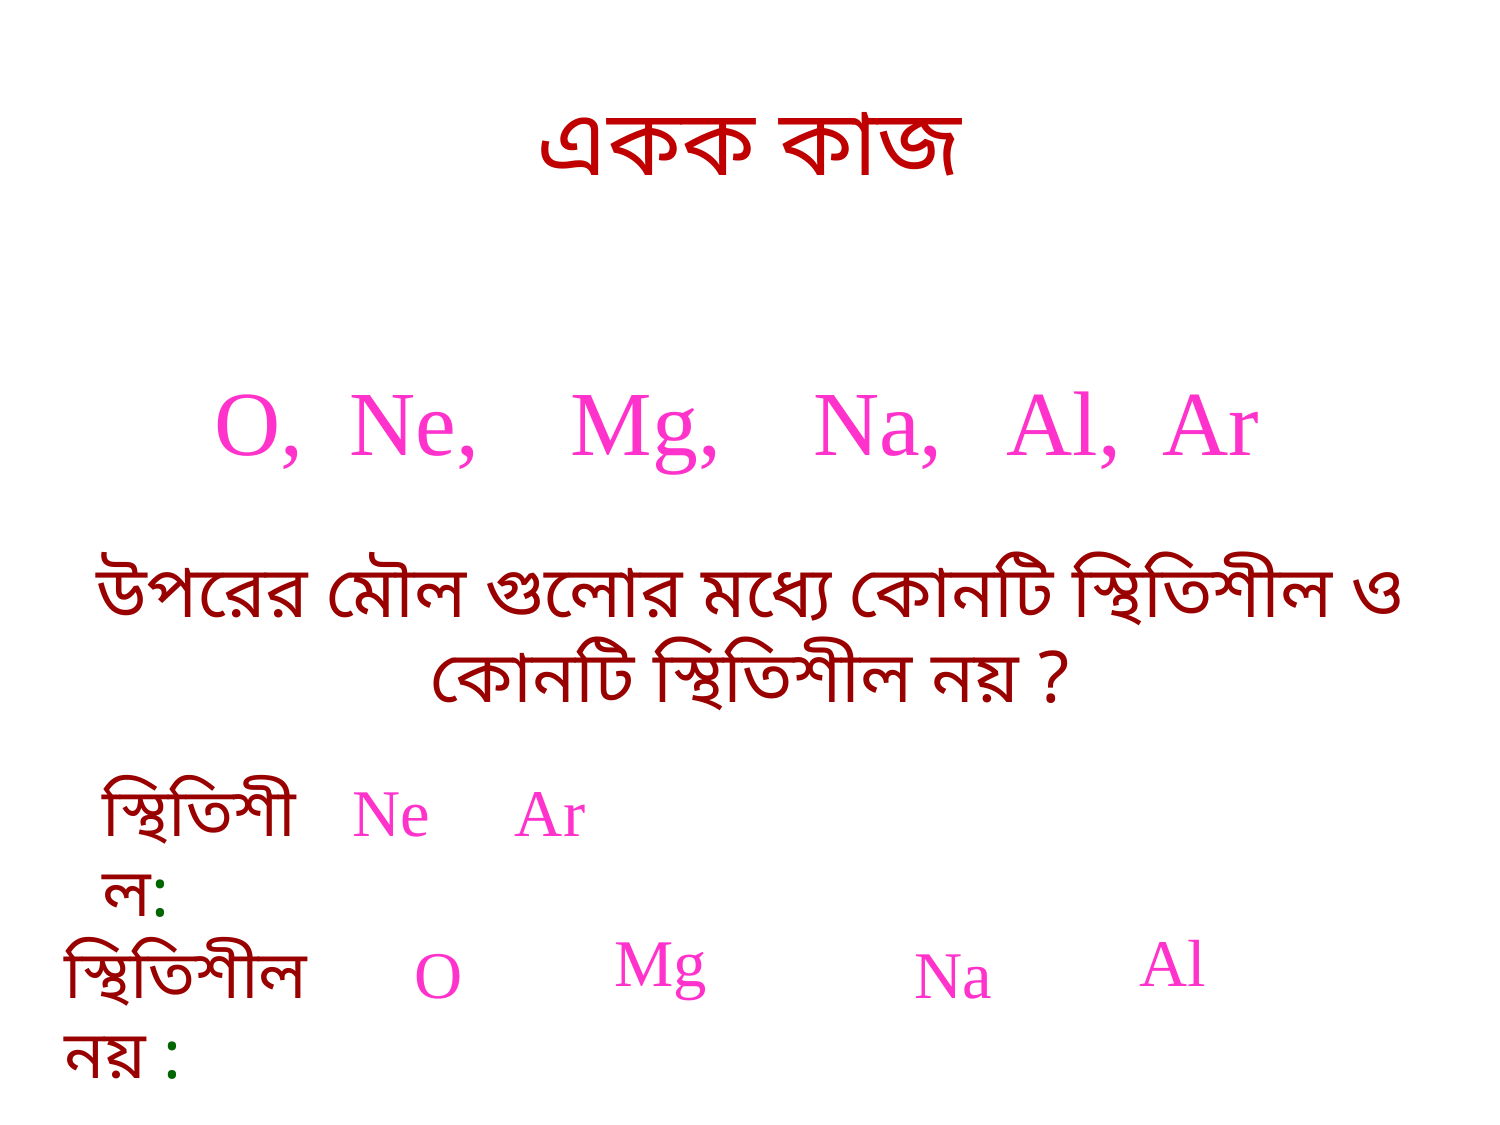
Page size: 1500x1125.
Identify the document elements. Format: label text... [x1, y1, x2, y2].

text_box স্থিতিশীল নয় : [50, 924, 400, 1100]
text_box উপরের মৌল গুলোর মধ্যে কোনটি স্থিতিশীল ও কোনটি স্থিতিশীল নয় ? [74, 537, 1425, 725]
text_box O [399, 924, 513, 1020]
text_box Mg [599, 912, 838, 1008]
text_box Na [899, 924, 1113, 1020]
text_box Ne [337, 762, 499, 858]
title একক কাজ [75, 45, 1425, 233]
text_box স্থিতিশীল: [87, 762, 325, 924]
text_box O, Ne, Mg, Na, Al, Ar [62, 324, 1413, 513]
text_box Al [1124, 912, 1338, 1008]
text_box Ar [499, 762, 813, 858]
